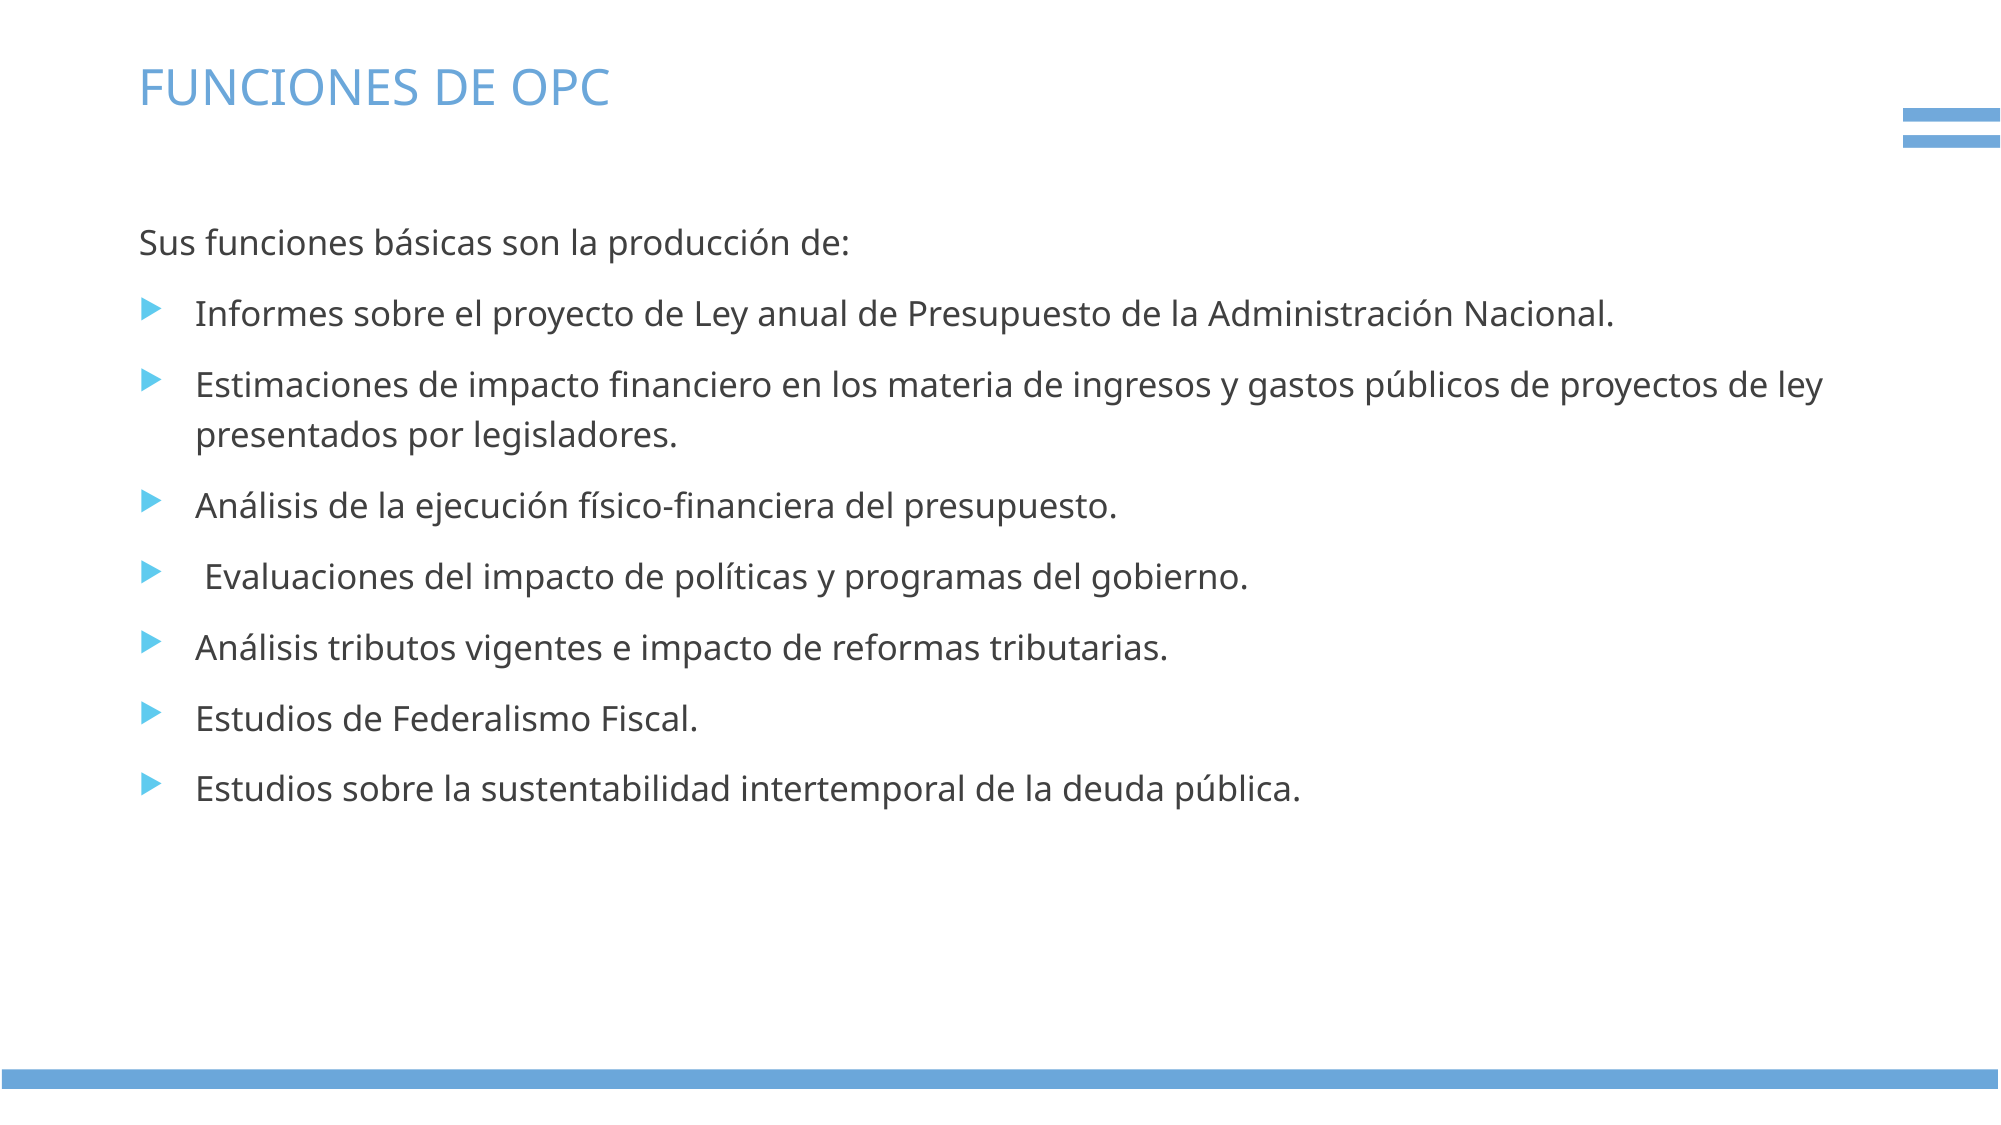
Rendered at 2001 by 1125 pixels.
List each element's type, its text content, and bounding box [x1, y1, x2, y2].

picture [1903, 108, 2001, 148]
list Sus funciones básicas son la producción de: Informes sobre el proyecto de Ley anual de Presupuesto de la Administración Nacional. Estimaciones de impacto financiero en los materia de ingresos y gastos públicos de proyectos de ley presentados por legisladores. Análisis de la ejecución físico-financiera del presupuesto. Evaluaciones del impacto de políticas y programas del gobierno. Análisis tributos vigentes e impacto de reformas tributarias. Estudios de Federalismo Fiscal. Estudios sobre la sustentabilidad intertemporal de la deuda pública. [130, 204, 1856, 1035]
title FUNCIONES DE OPC [130, 47, 1794, 135]
